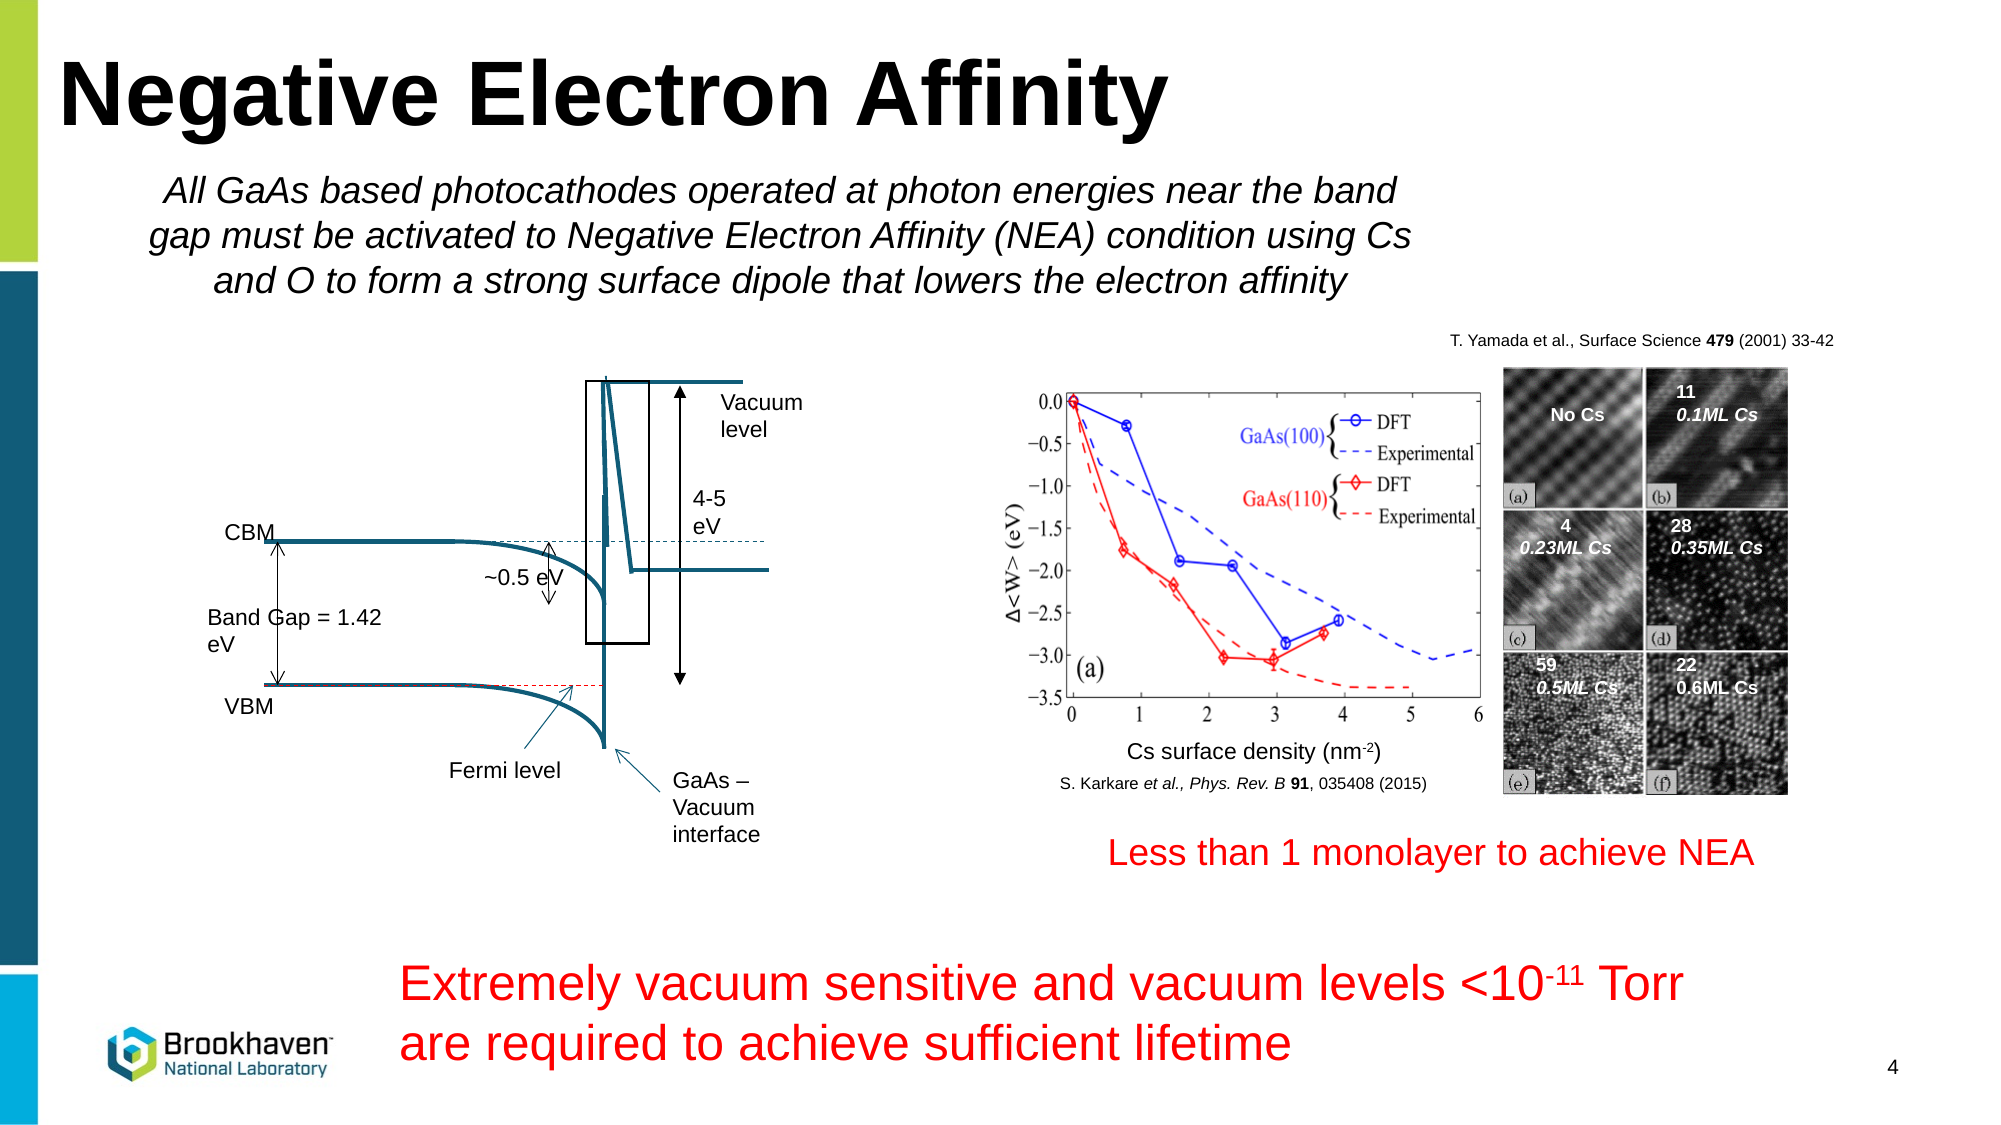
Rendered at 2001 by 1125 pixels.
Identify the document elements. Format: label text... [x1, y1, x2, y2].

slide_number 4 [1835, 1036, 1907, 1097]
text_box Extremely vacuum sensitive and vacuum levels <10-11 Torr are required to achieve sufficient lifetime [384, 943, 1721, 1079]
text_box Negative Electron Affinity [44, 38, 1411, 171]
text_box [192, 380, 853, 818]
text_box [585, 375, 770, 644]
text_box All GaAs based photocathodes operated at photon energies near the band gap must be activated to Negative Electron Affinity (NEA) condition using Cs and O to form a strong surface dipole that lowers the electron affinity [131, 158, 1431, 309]
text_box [1000, 322, 1864, 882]
picture [0, 0, 2001, 1125]
